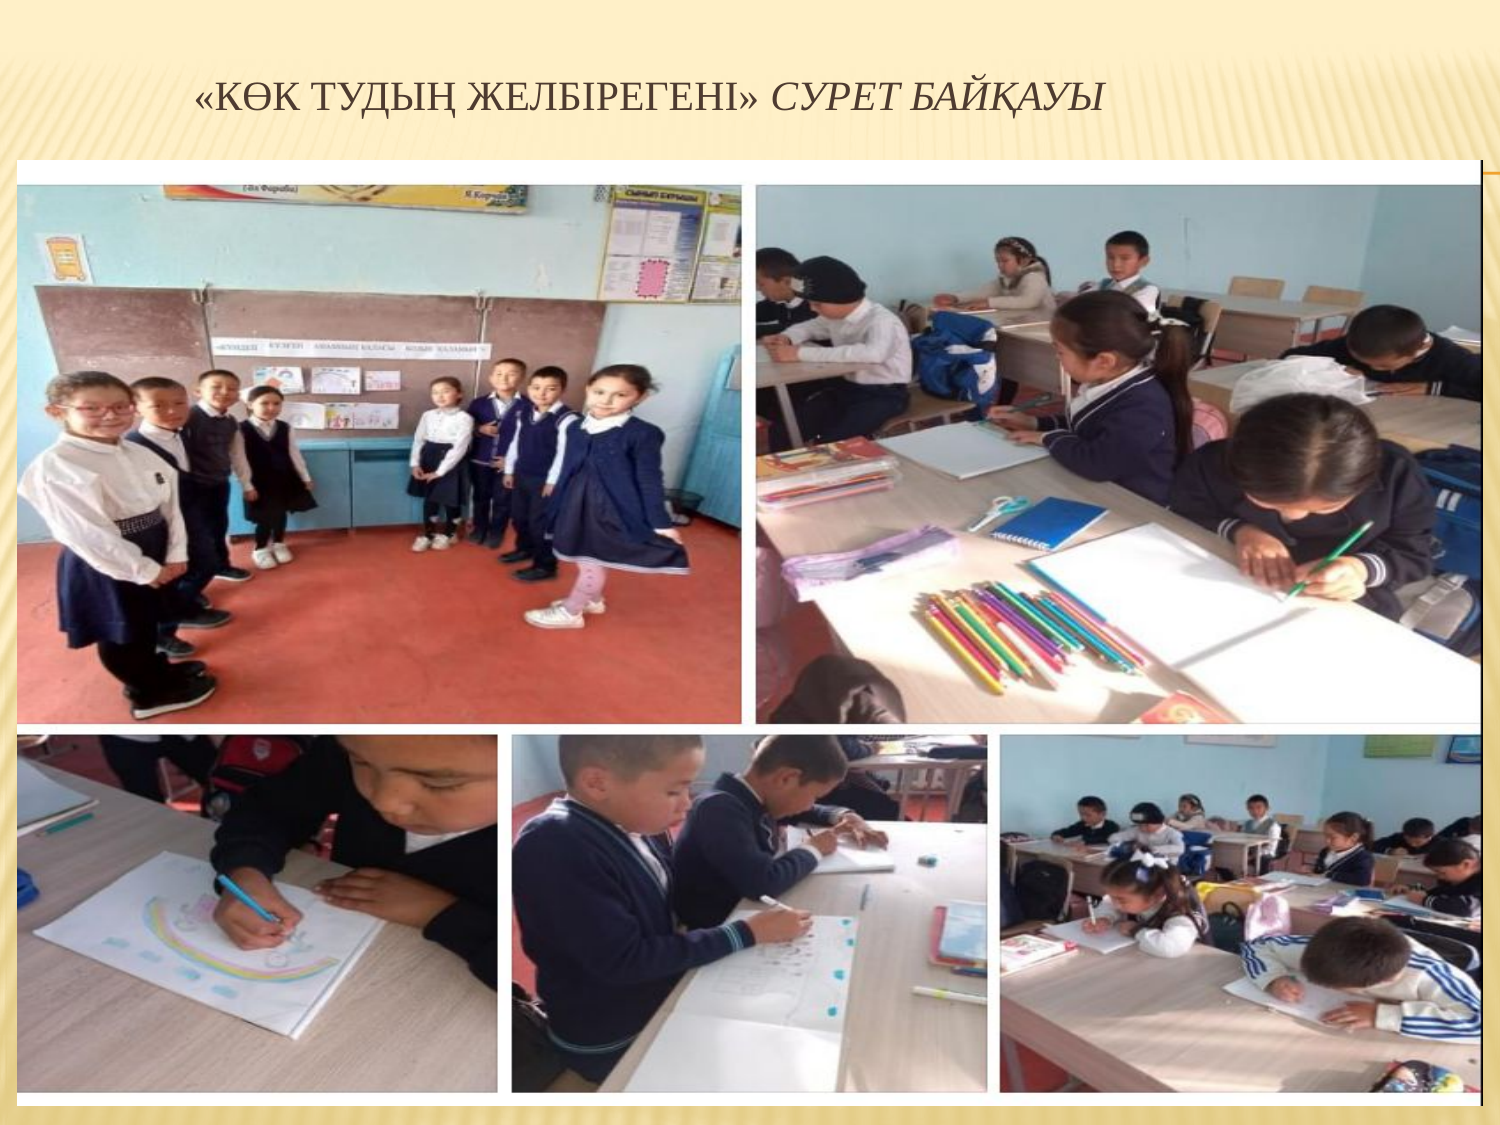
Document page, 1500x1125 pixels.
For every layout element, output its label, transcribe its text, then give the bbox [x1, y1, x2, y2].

title «Көк тудың желбірегені» СУРЕТ БАЙҚАУЫ [159, 0, 1140, 158]
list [17, 160, 1483, 1107]
